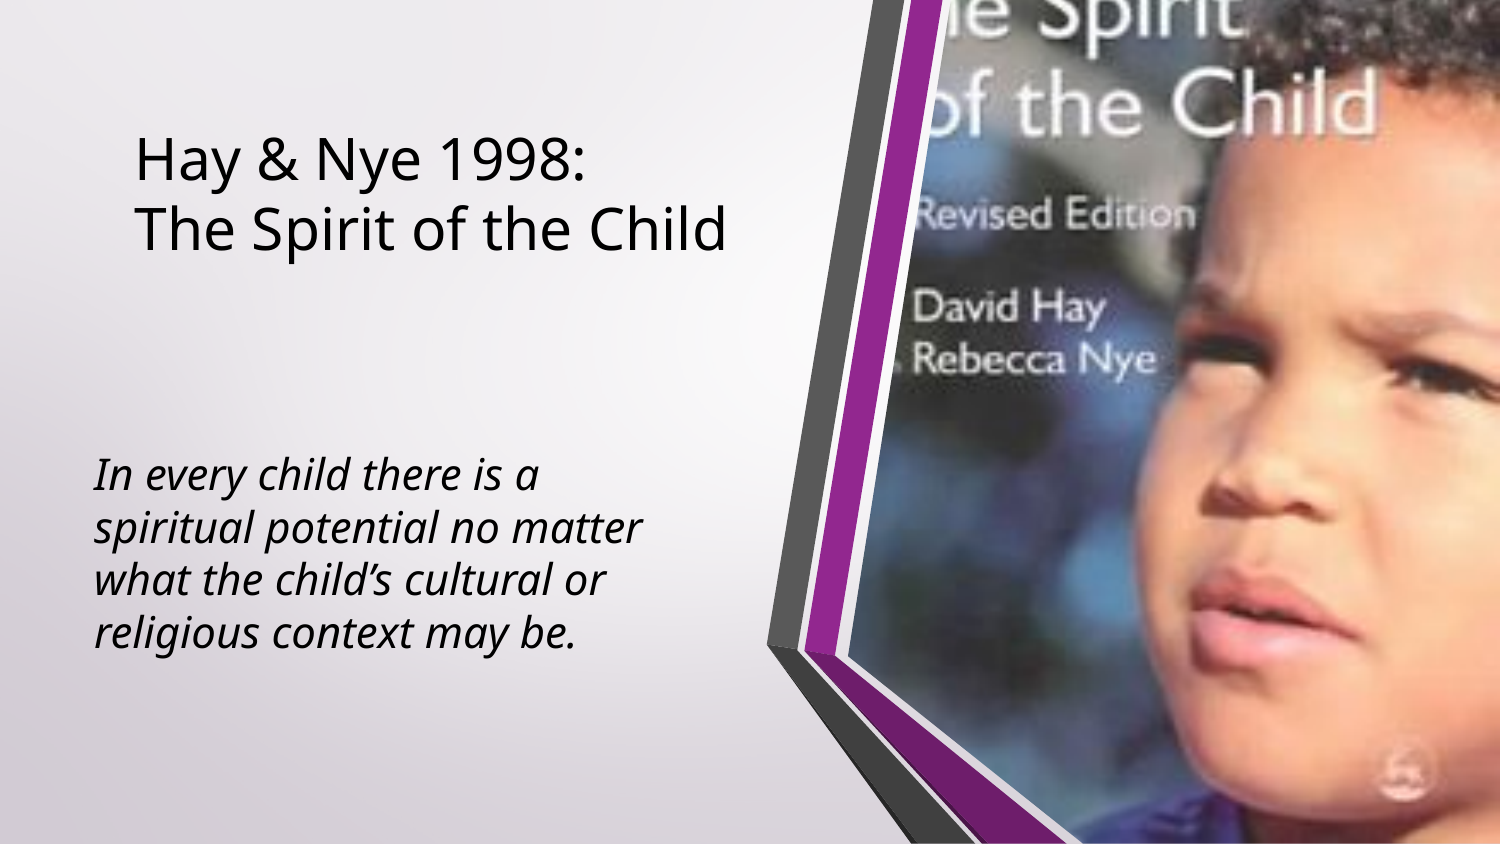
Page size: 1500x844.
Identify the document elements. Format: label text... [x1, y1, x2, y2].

list In every child there is a spiritual potential no matter what the child’s cultural or religious context may be. [79, 328, 727, 829]
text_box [766, 0, 1067, 844]
text_box [0, 0, 766, 844]
picture [1067, 0, 1500, 844]
title Hay & Nye 1998: The Spirit of the Child [119, 84, 766, 300]
